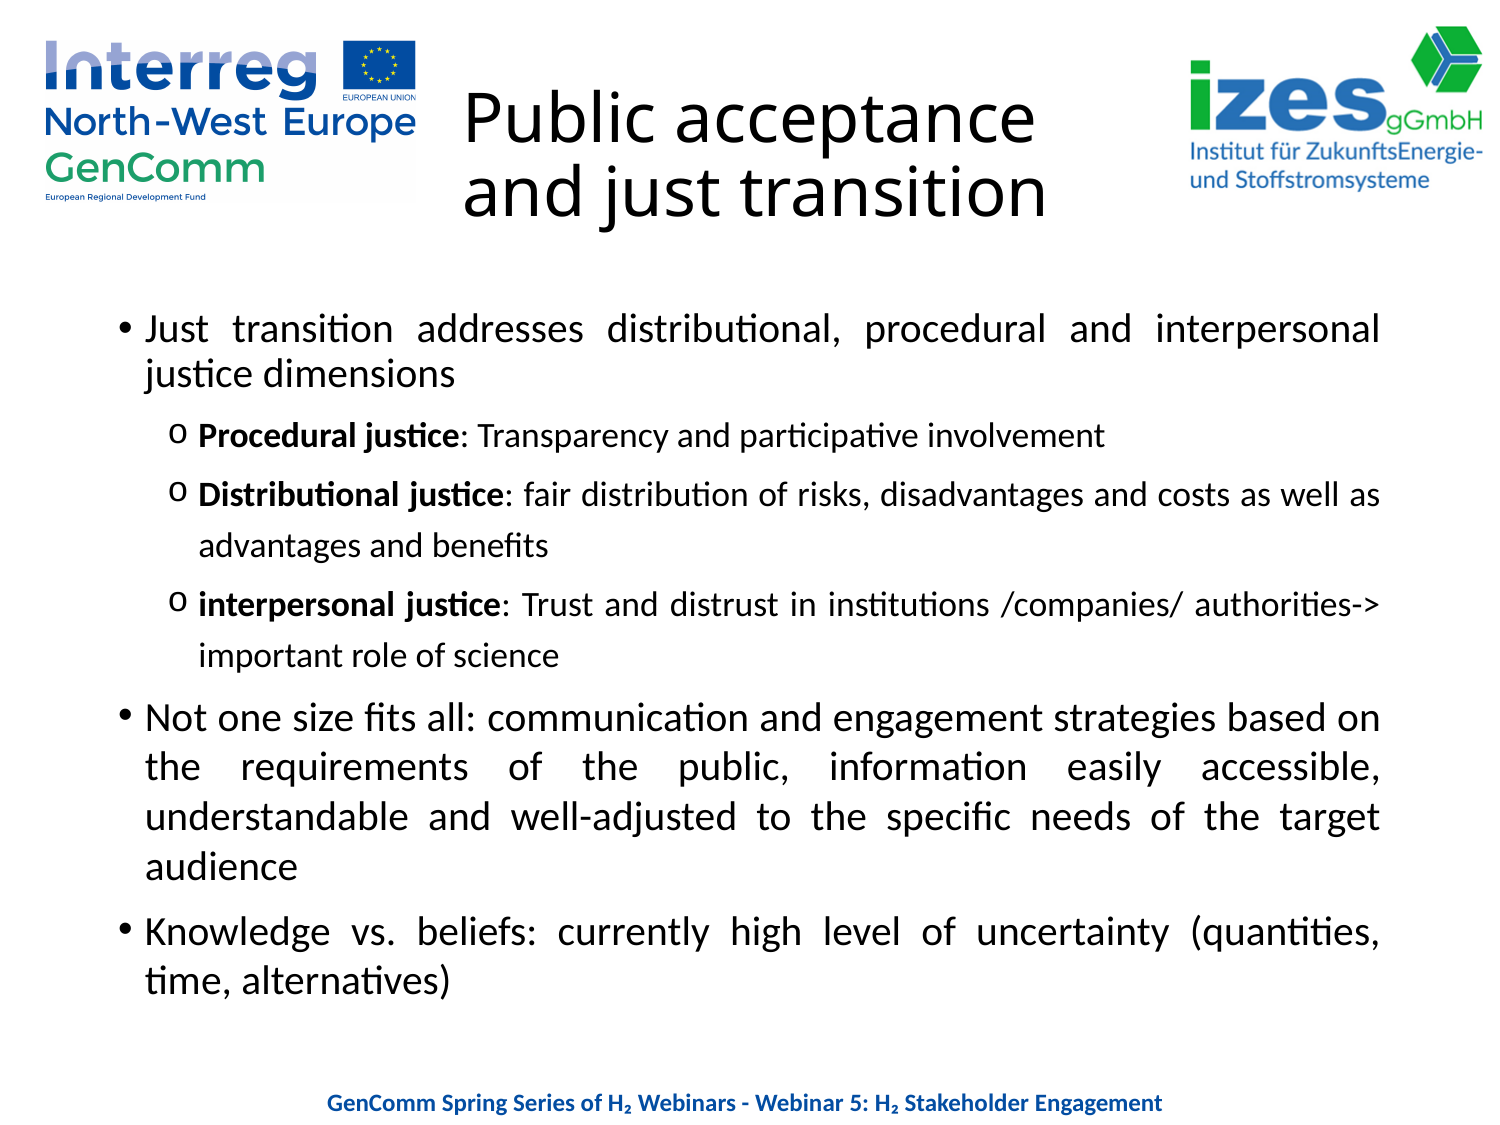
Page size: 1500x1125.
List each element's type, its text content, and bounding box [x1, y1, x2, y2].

picture [45, 40, 416, 203]
list Just transition addresses distributional, procedural and interpersonal justice dimensions Procedural justice: Transparency and participative involvement Distributional justice: fair distribution of risks, disadvantages and costs as well as advantages and benefits interpersonal justice: Trust and distrust in institutions /companies/ authorities-> important role of science Not one size fits all: communication and engagement strategies based on the requirements of the public, information easily accessible, understandable and well-adjusted to the specific needs of the target audience Knowledge vs. beliefs: currently high level of uncertainty (quantities, time, alternatives) [103, 299, 1397, 1014]
text_box GenComm Spring Series of H₂ Webinars - Webinar 5: H₂ Stakeholder Engagement [0, 1079, 1500, 1125]
title Public acceptance and just transition [447, 48, 1152, 267]
picture [1188, 25, 1483, 193]
